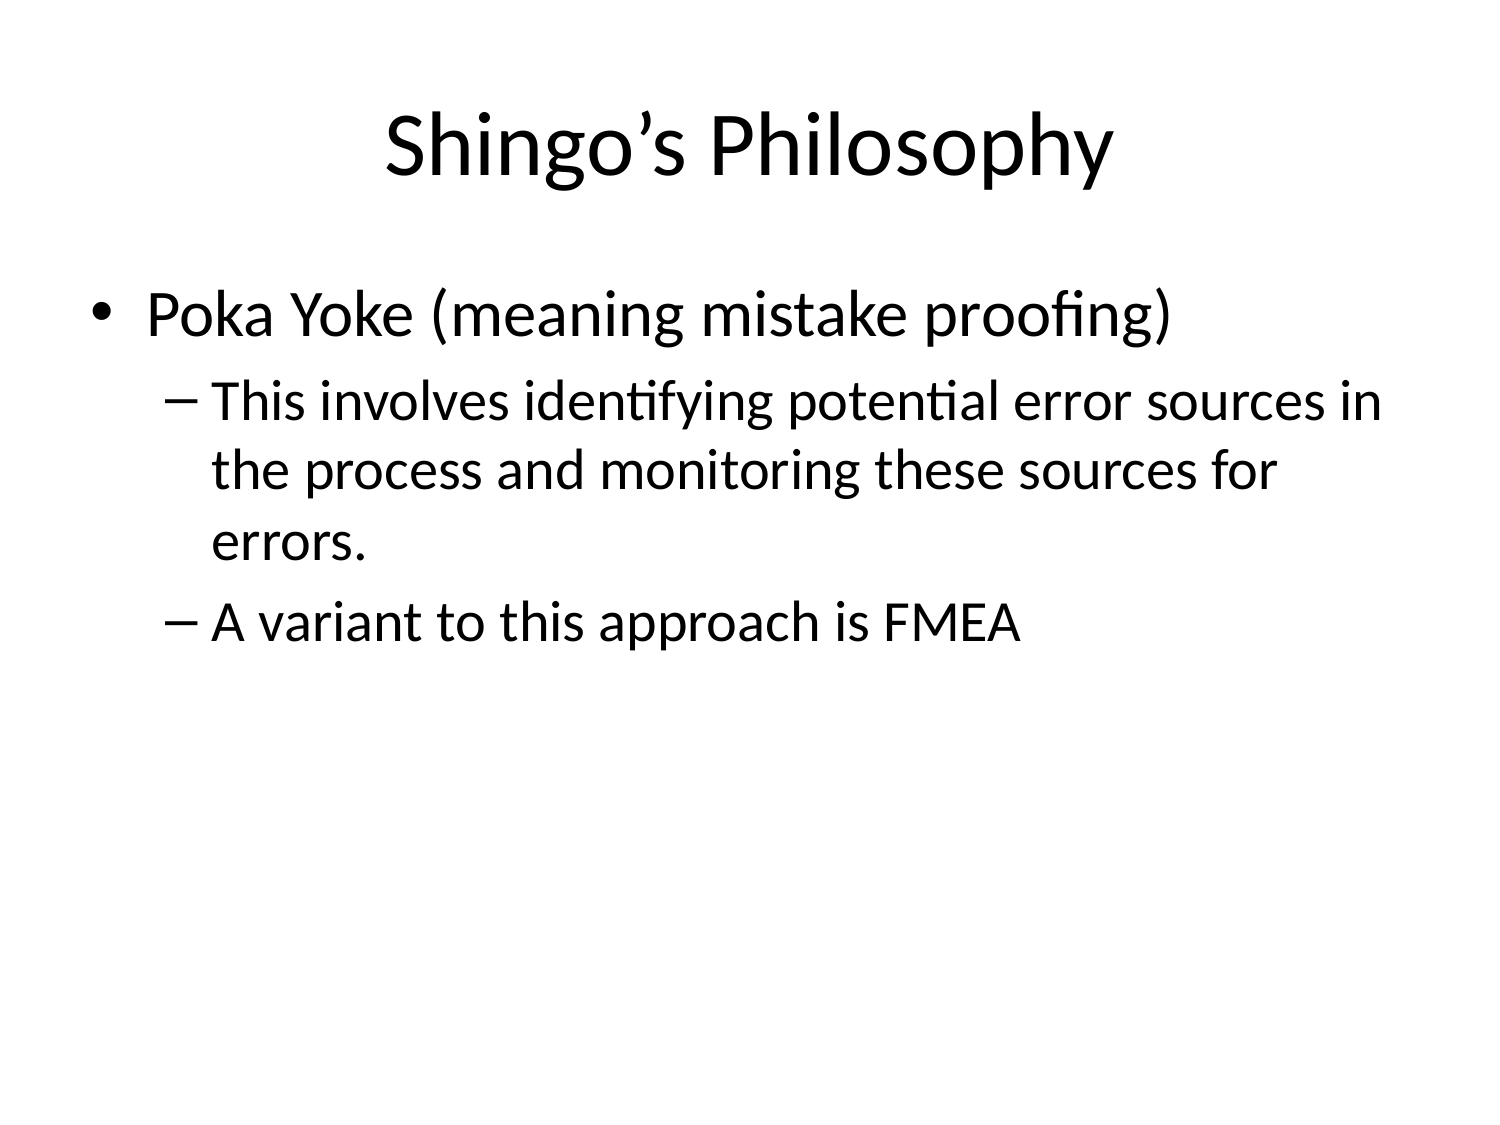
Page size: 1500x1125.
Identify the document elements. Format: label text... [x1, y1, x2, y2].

list Poka Yoke (meaning mistake proofing) This involves identifying potential error sources in the process and monitoring these sources for errors. A variant to this approach is FMEA [75, 262, 1425, 1005]
title Shingo’s Philosophy [75, 45, 1425, 233]
